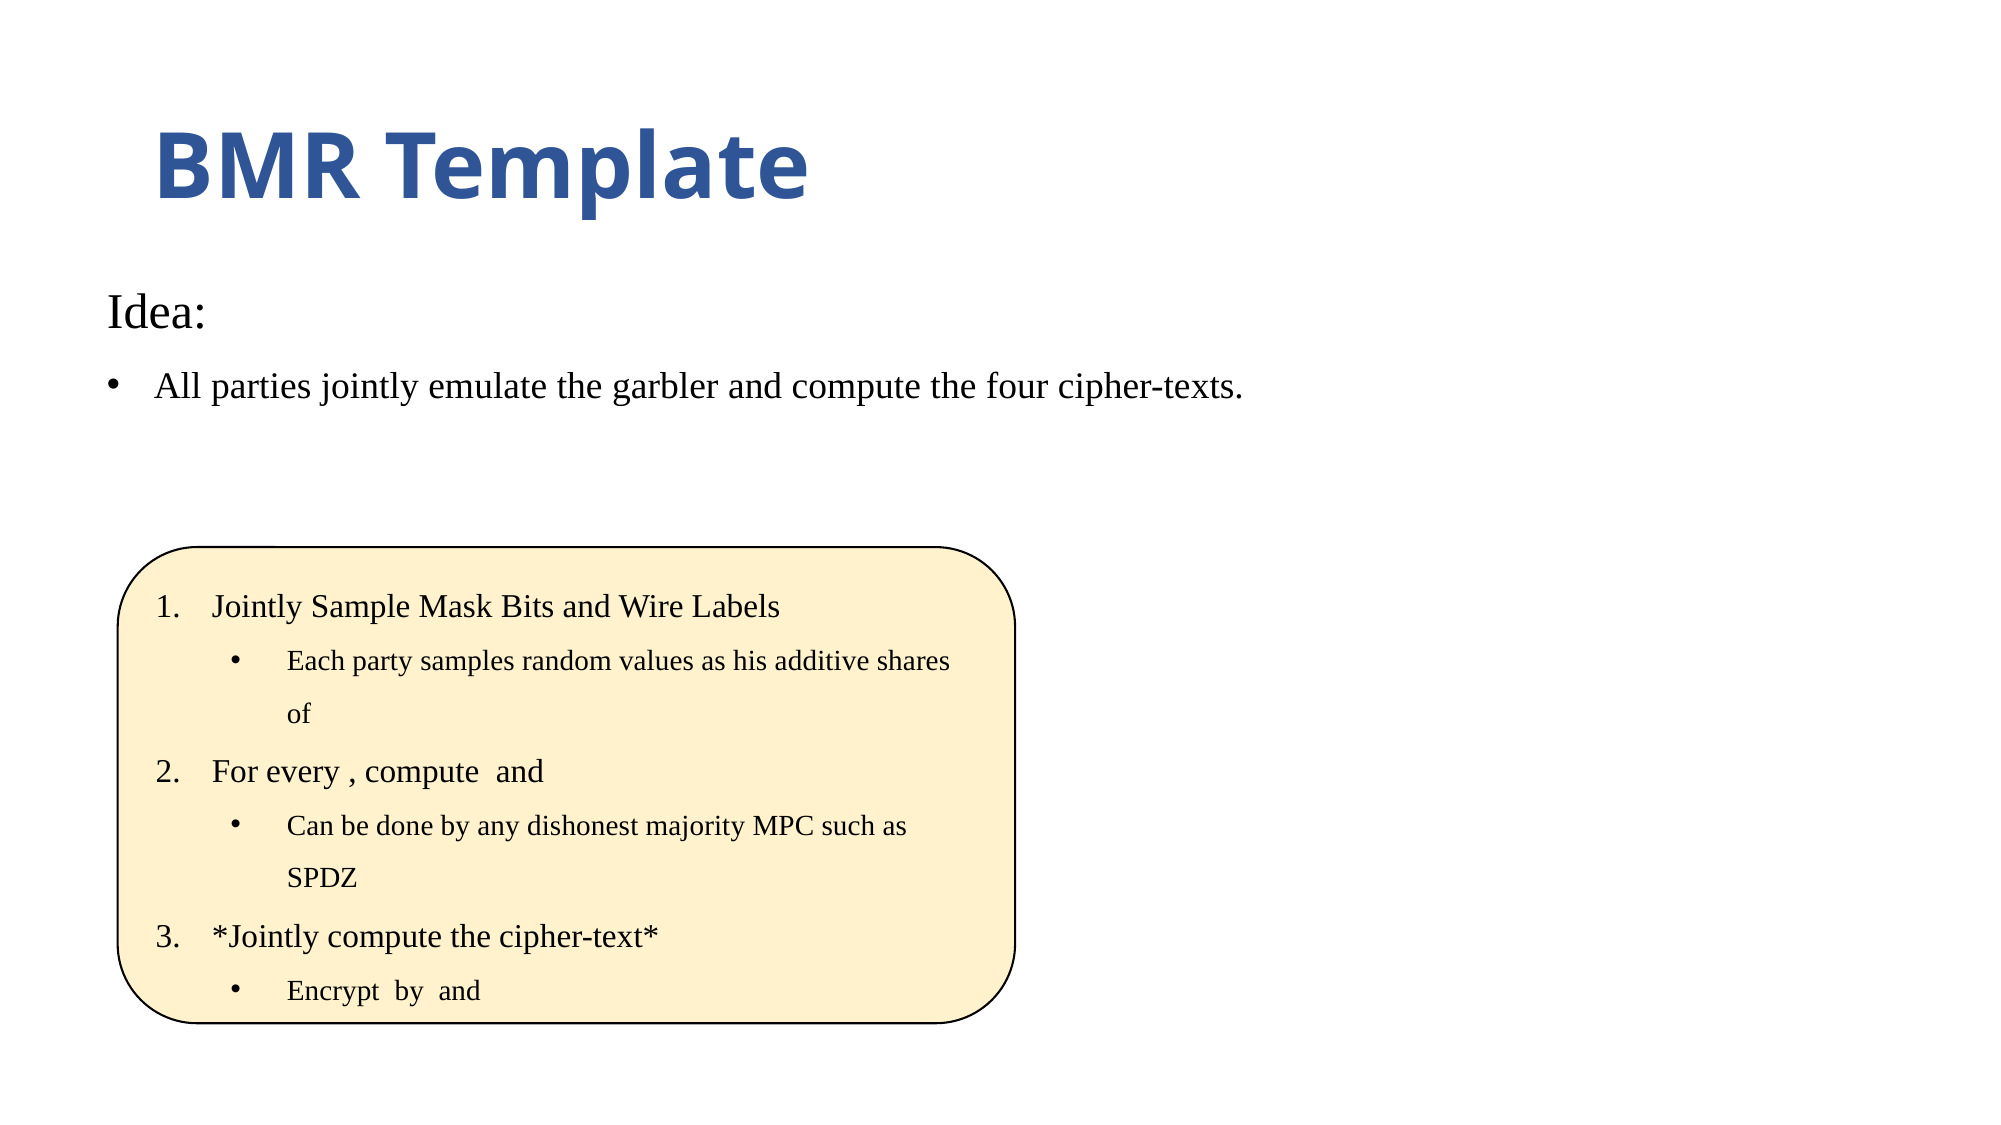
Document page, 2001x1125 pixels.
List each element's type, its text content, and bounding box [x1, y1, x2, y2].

title BMR Template [137, 59, 1863, 278]
text_box Idea: All parties jointly emulate the garbler and compute the four cipher-texts. [92, 240, 1261, 414]
